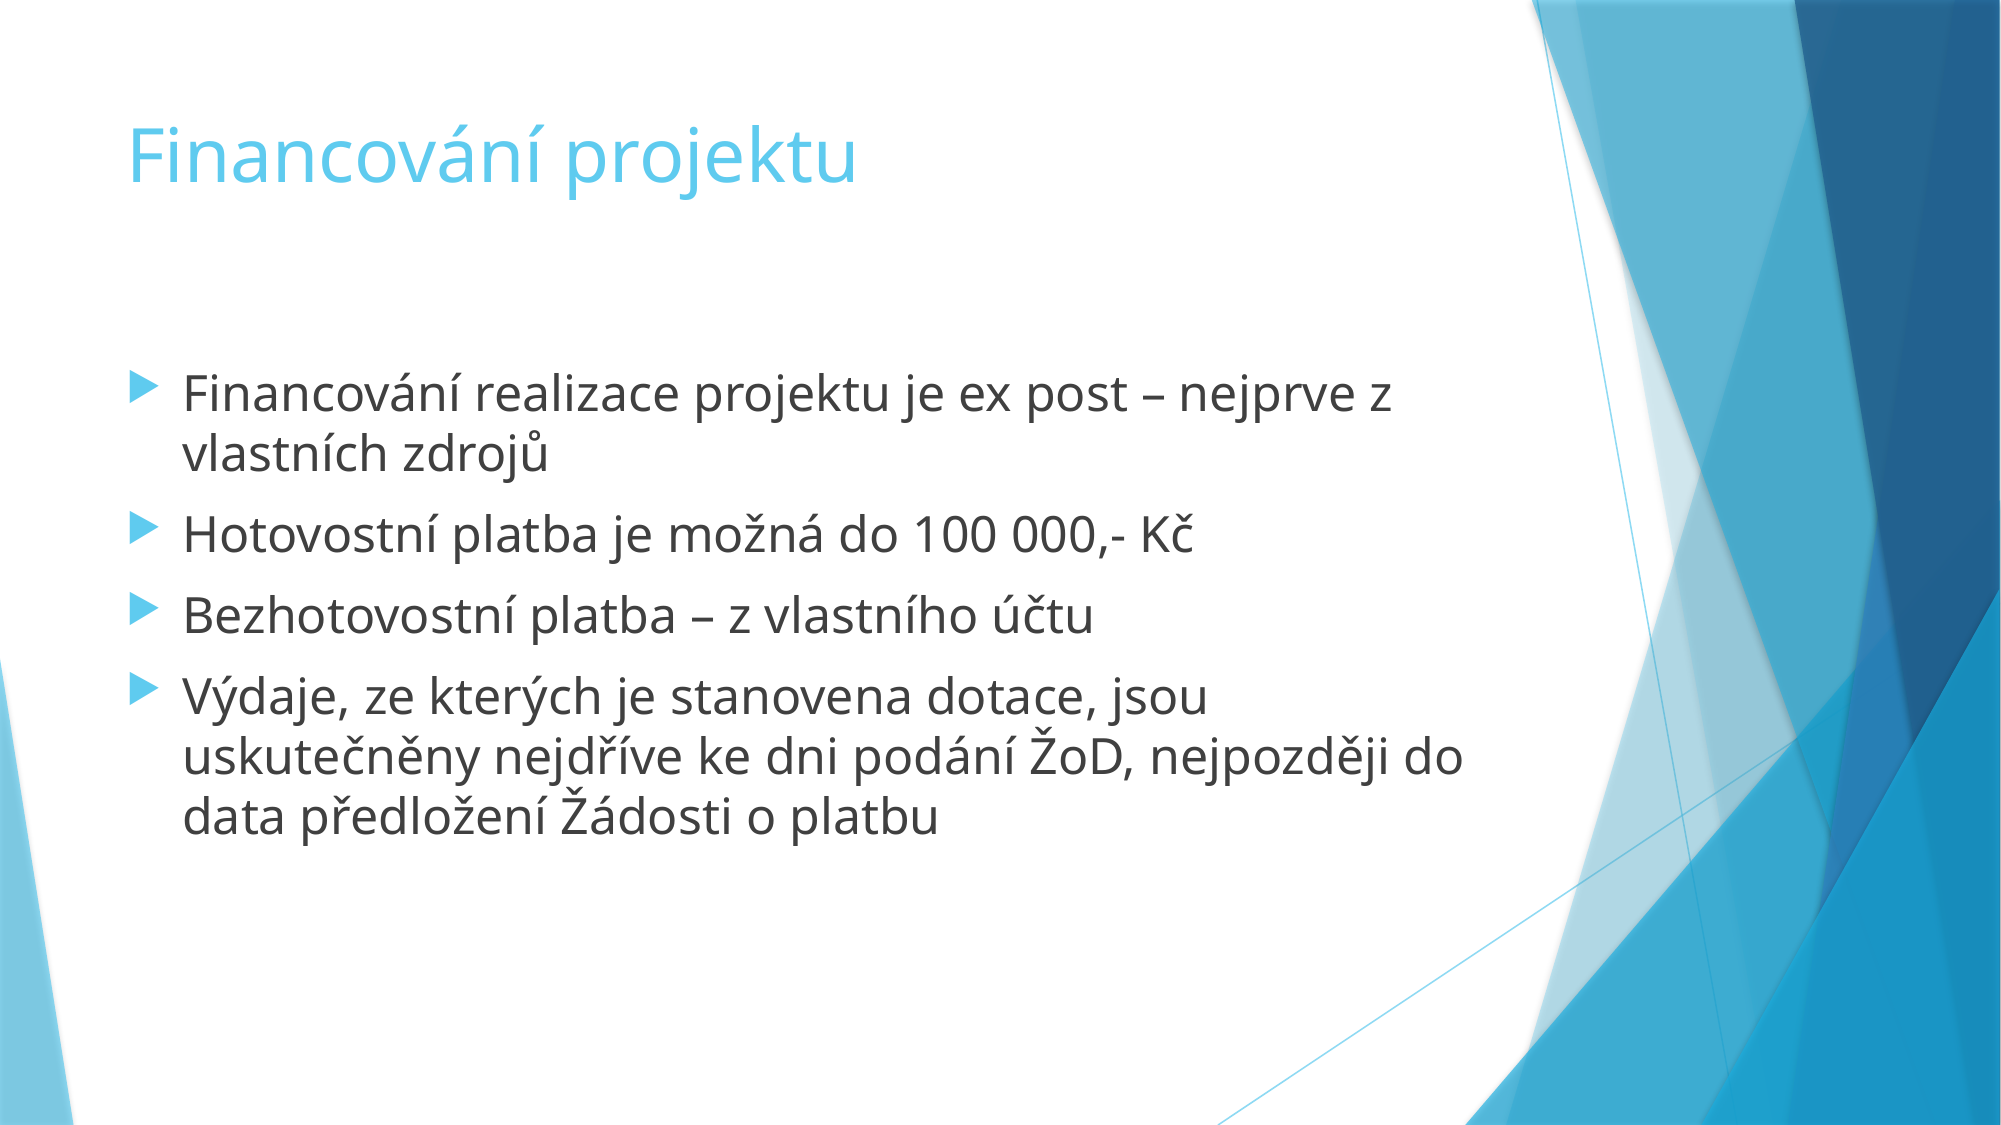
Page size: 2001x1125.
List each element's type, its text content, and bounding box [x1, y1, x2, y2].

title Financování projektu [111, 99, 1522, 317]
list Financování realizace projektu je ex post – nejprve z vlastních zdrojů Hotovostní platba je možná do 100 000,- Kč Bezhotovostní platba – z vlastního účtu Výdaje, ze kterých je stanovena dotace, jsou uskutečněny nejdříve ke dni podání ŽoD, nejpozději do data předložení Žádosti o platbu [111, 354, 1522, 992]
